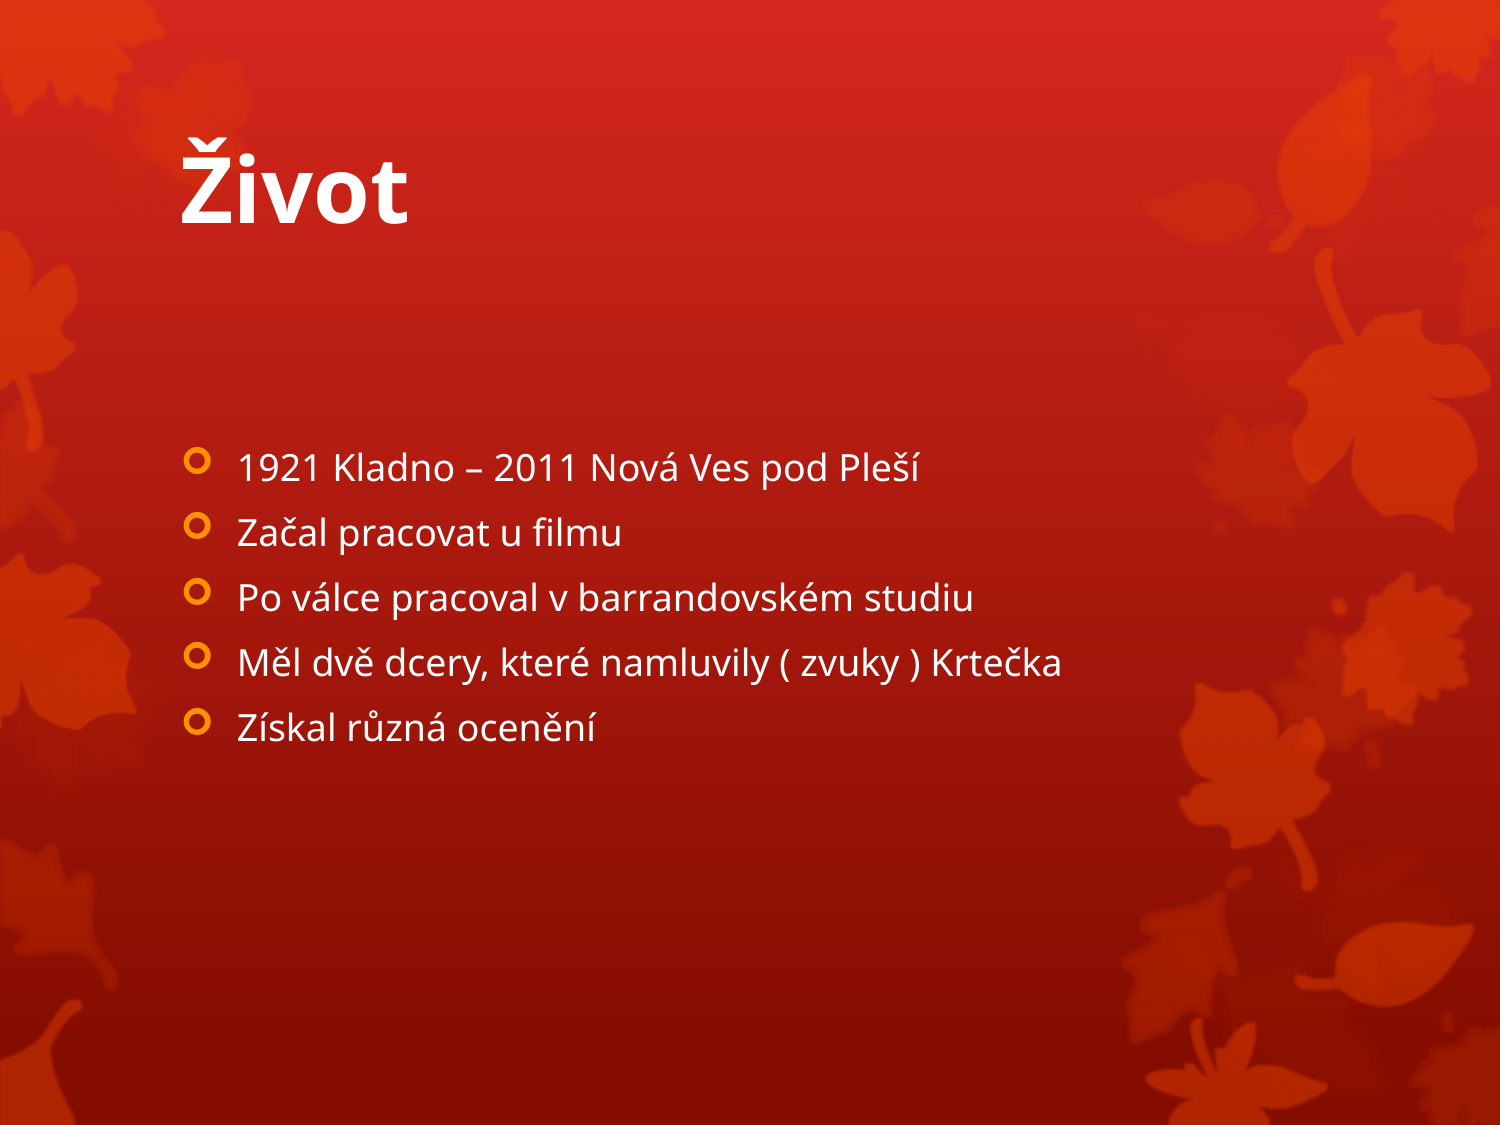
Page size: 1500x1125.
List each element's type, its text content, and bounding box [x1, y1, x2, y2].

title Život [165, 110, 1335, 263]
list 1921 Kladno – 2011 Nová Ves pod Pleší Začal pracovat u filmu Po válce pracoval v barrandovském studiu Měl dvě dcery, které namluvily ( zvuky ) Krtečka Získal různá ocenění [165, 296, 1335, 962]
